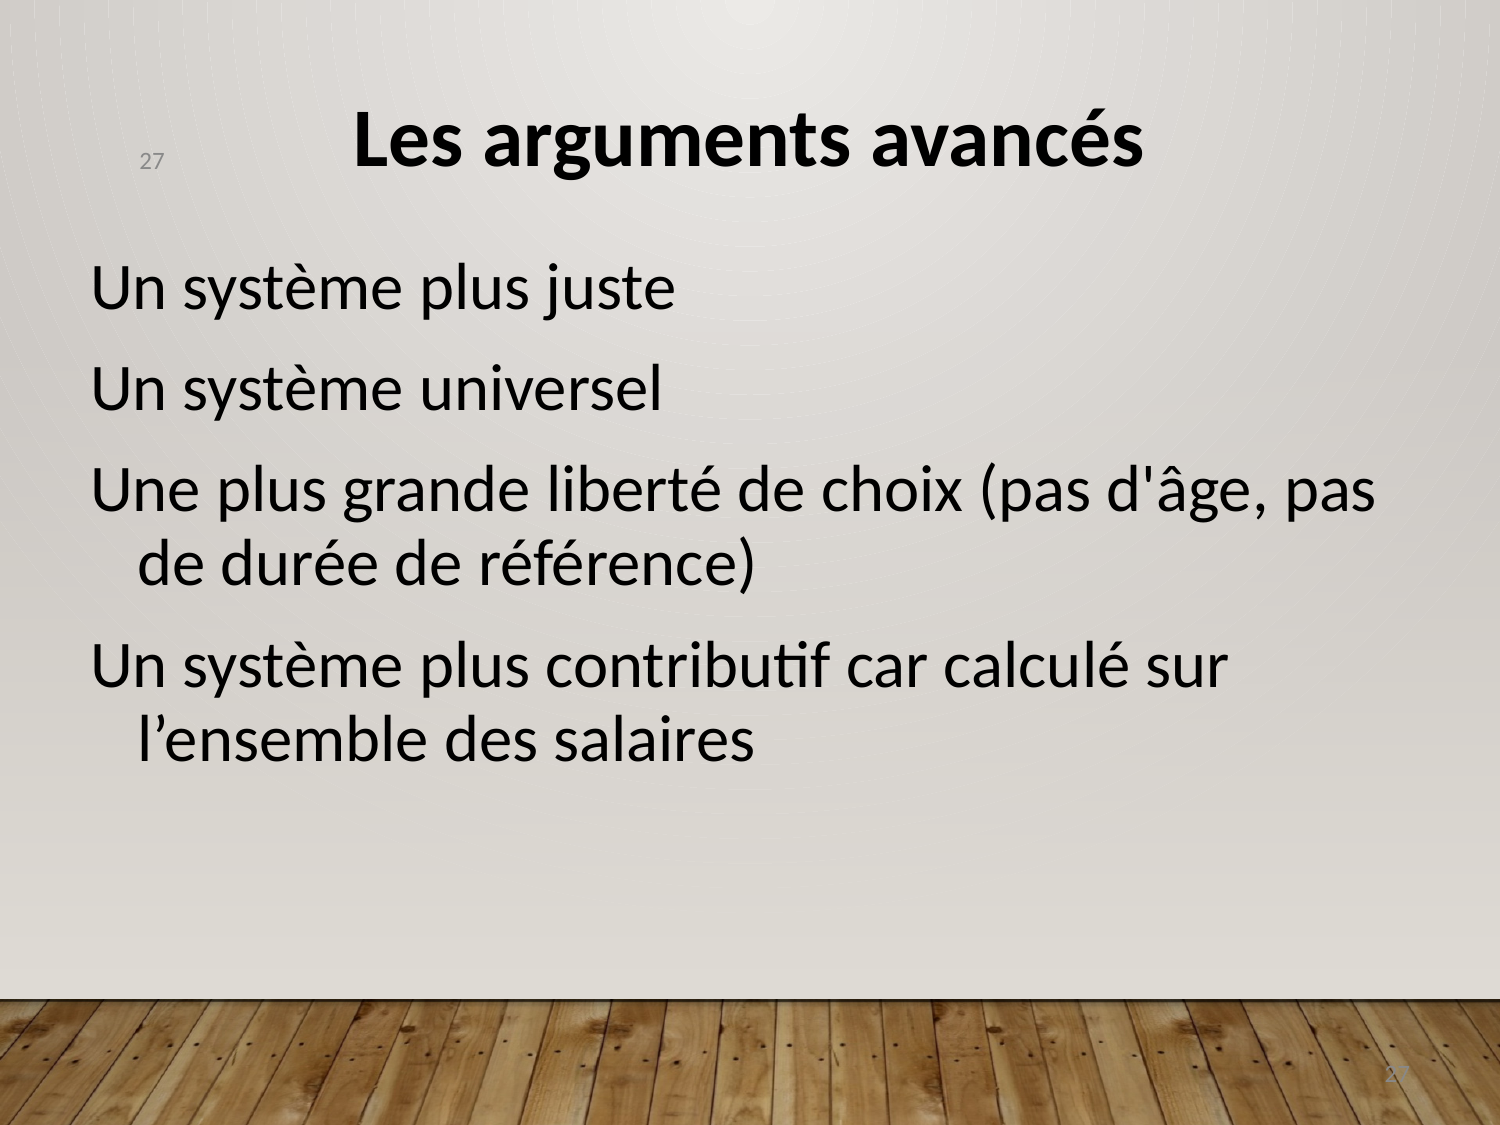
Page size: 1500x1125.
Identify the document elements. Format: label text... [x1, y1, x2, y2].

picture [0, 999, 1500, 1125]
text_box Les arguments avancés [74, 44, 1425, 233]
text_box 27 [83, 129, 180, 189]
text_box Un système plus juste Un système universel Une plus grande liberté de choix (pas d'âge, pas de durée de référence) Un système plus contributif car calculé sur l’ensemble des salaires [74, 249, 1425, 992]
text_box 27 [1074, 1042, 1425, 1103]
